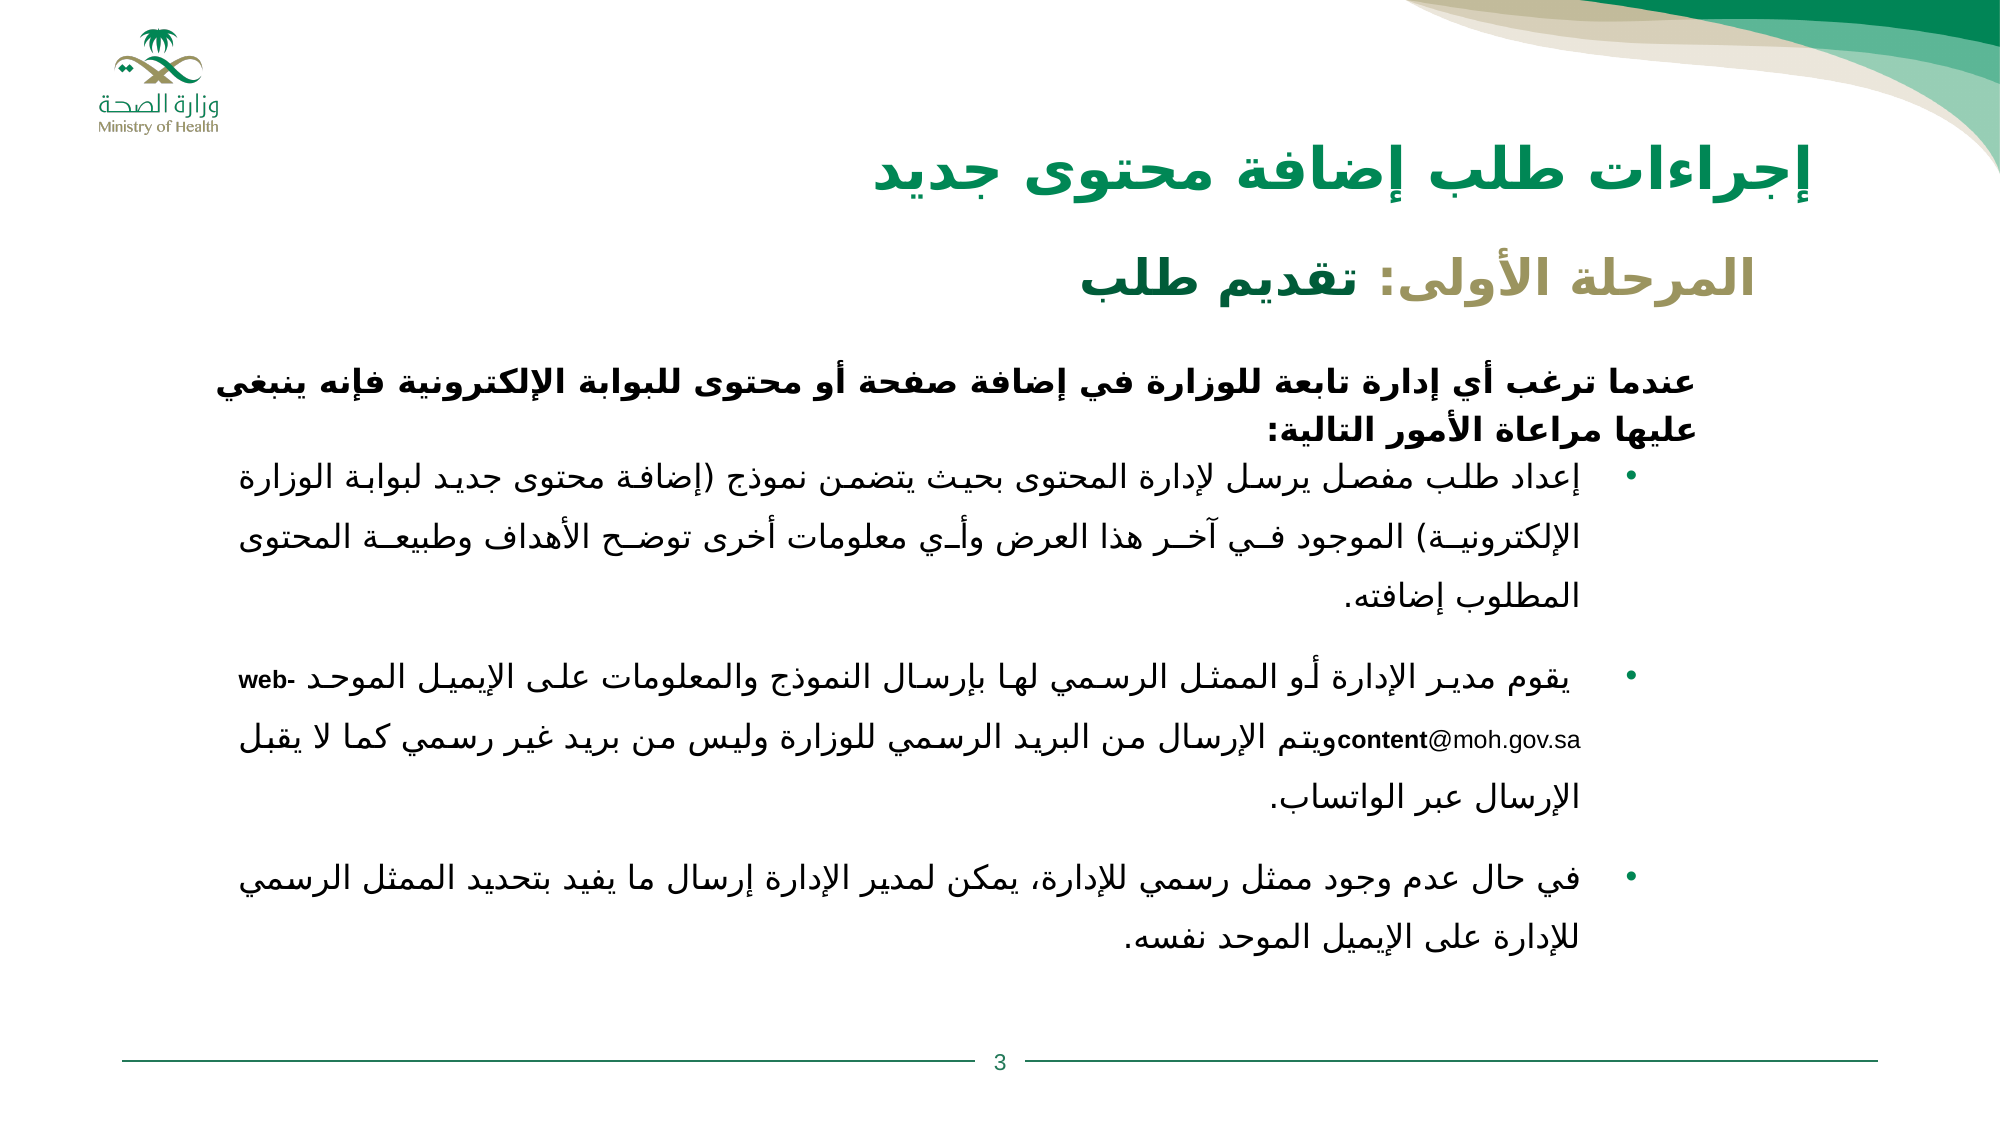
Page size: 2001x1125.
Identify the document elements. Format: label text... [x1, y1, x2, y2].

text_box إعداد طلب مفصل يرسل لإدارة المحتوى بحيث يتضمن نموذج (إضافة محتوى جديد لبوابة الوزارة الإلكترونية) الموجود في آخر هذا العرض وأي معلومات أخرى توضح الأهداف وطبيعة المحتوى المطلوب إضافته. يقوم مدير الإدارة أو الممثل الرسمي لها بإرسال النموذج والمعلومات على الإيميل الموحد web-content@moh.gov.saويتم الإرسال من البريد الرسمي للوزارة وليس من بريد غير رسمي كما لا يقبل الإرسال عبر الواتساب. في حال عدم وجود ممثل رسمي للإدارة، يمكن لمدير الإدارة إرسال ما يفيد بتحديد الممثل الرسمي للإدارة على الإيميل الموحد نفسه. [223, 450, 1662, 879]
text_box إجراءات طلب إضافة محتوى جديد [223, 111, 1830, 210]
list المرحلة الأولى: تقديم طلب [508, 237, 1772, 332]
picture [99, 28, 218, 135]
text_box عندما ترغب أي إدارة تابعة للوزارة في إضافة صفحة أو محتوى للبوابة الإلكترونية فإنه ينبغي عليها مراعاة الأمور التالية: [114, 344, 1724, 450]
picture [1254, 0, 2000, 201]
